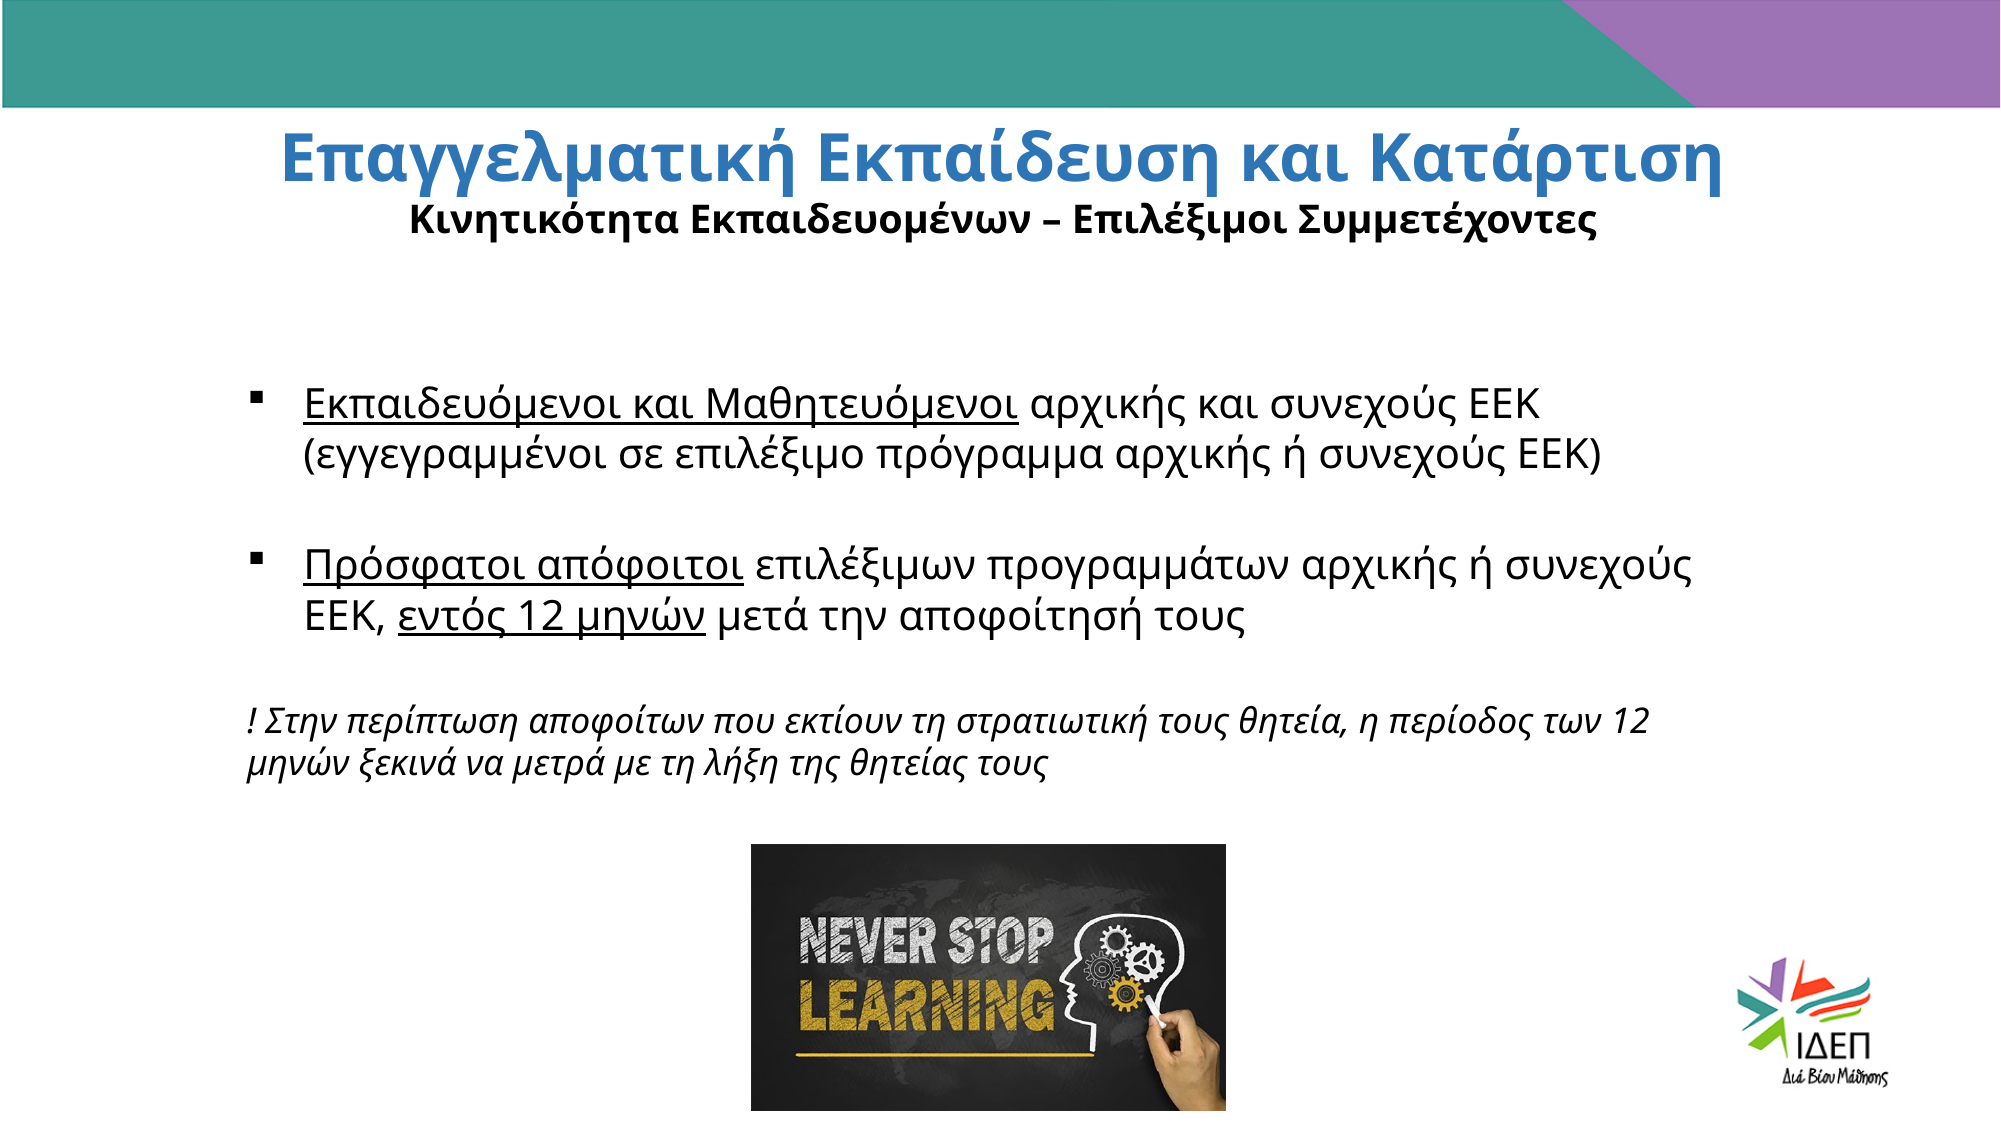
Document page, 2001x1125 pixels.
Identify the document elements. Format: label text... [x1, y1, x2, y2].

picture [0, 0, 2001, 1125]
text_box Εκπαιδευόμενοι και Μαθητευόμενοι αρχικής και συνεχούς ΕΕΚ (εγγεγραμμένοι σε επιλέξιμο πρόγραμμα αρχικής ή συνεχούς ΕΕΚ) Πρόσφατοι απόφοιτοι επιλέξιμων προγραμμάτων αρχικής ή συνεχούς ΕΕΚ, εντός 12 μηνών μετά την αποφοίτησή τους ! Στην περίπτωση αποφοίτων που εκτίουν τη στρατιωτική τους θητεία, η περίοδος των 12 μηνών ξεκινά να μετρά με τη λήξη της θητείας τους [232, 369, 1745, 829]
text_box Επαγγελματική Εκπαίδευση και Κατάρτιση Κινητικότητα Εκπαιδευομένων – Επιλέξιμοι Συμμετέχοντες [256, 89, 1750, 267]
